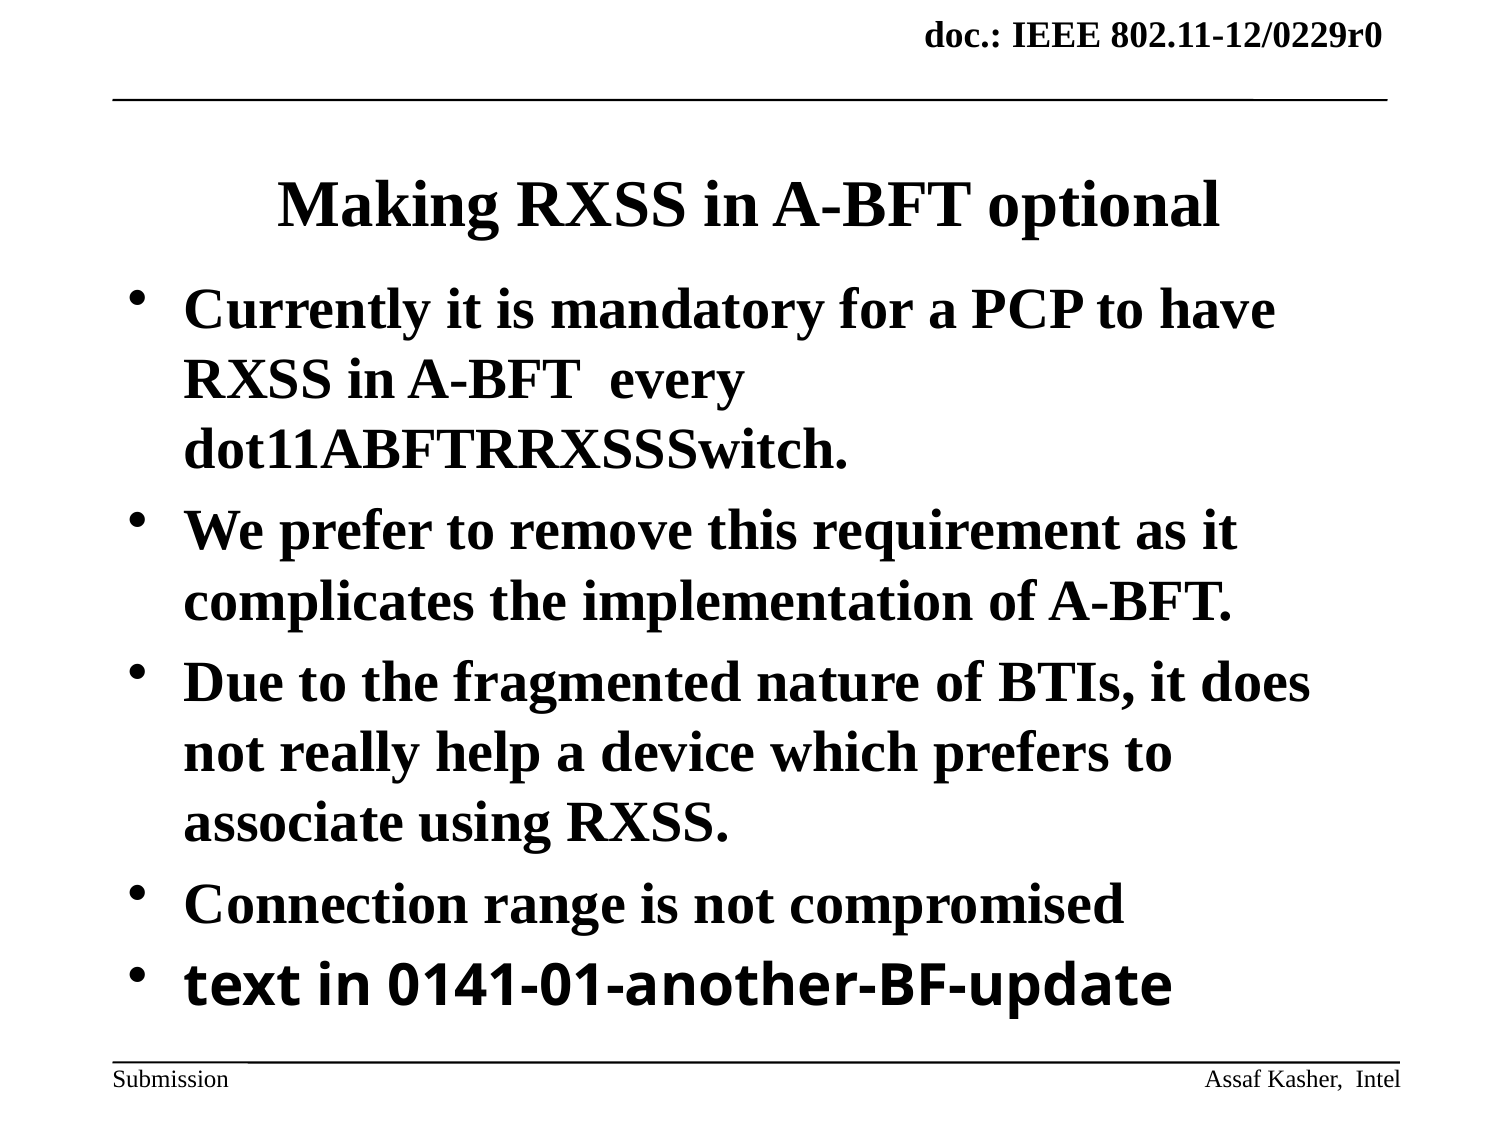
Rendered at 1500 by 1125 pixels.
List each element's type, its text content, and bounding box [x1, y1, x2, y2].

footer Assaf Kasher, Intel [1201, 1061, 1402, 1093]
list Currently it is mandatory for a PCP to have RXSS in A-BFT every dot11ABFTRRXSSSwitch. We prefer to remove this requirement as it complicates the implementation of A-BFT. Due to the fragmented nature of BTIs, it does not really help a device which prefers to associate using RXSS. Connection range is not compromised text in 0141-01-another-BF-update [112, 262, 1388, 938]
title Making RXSS in A-BFT optional [112, 112, 1388, 262]
